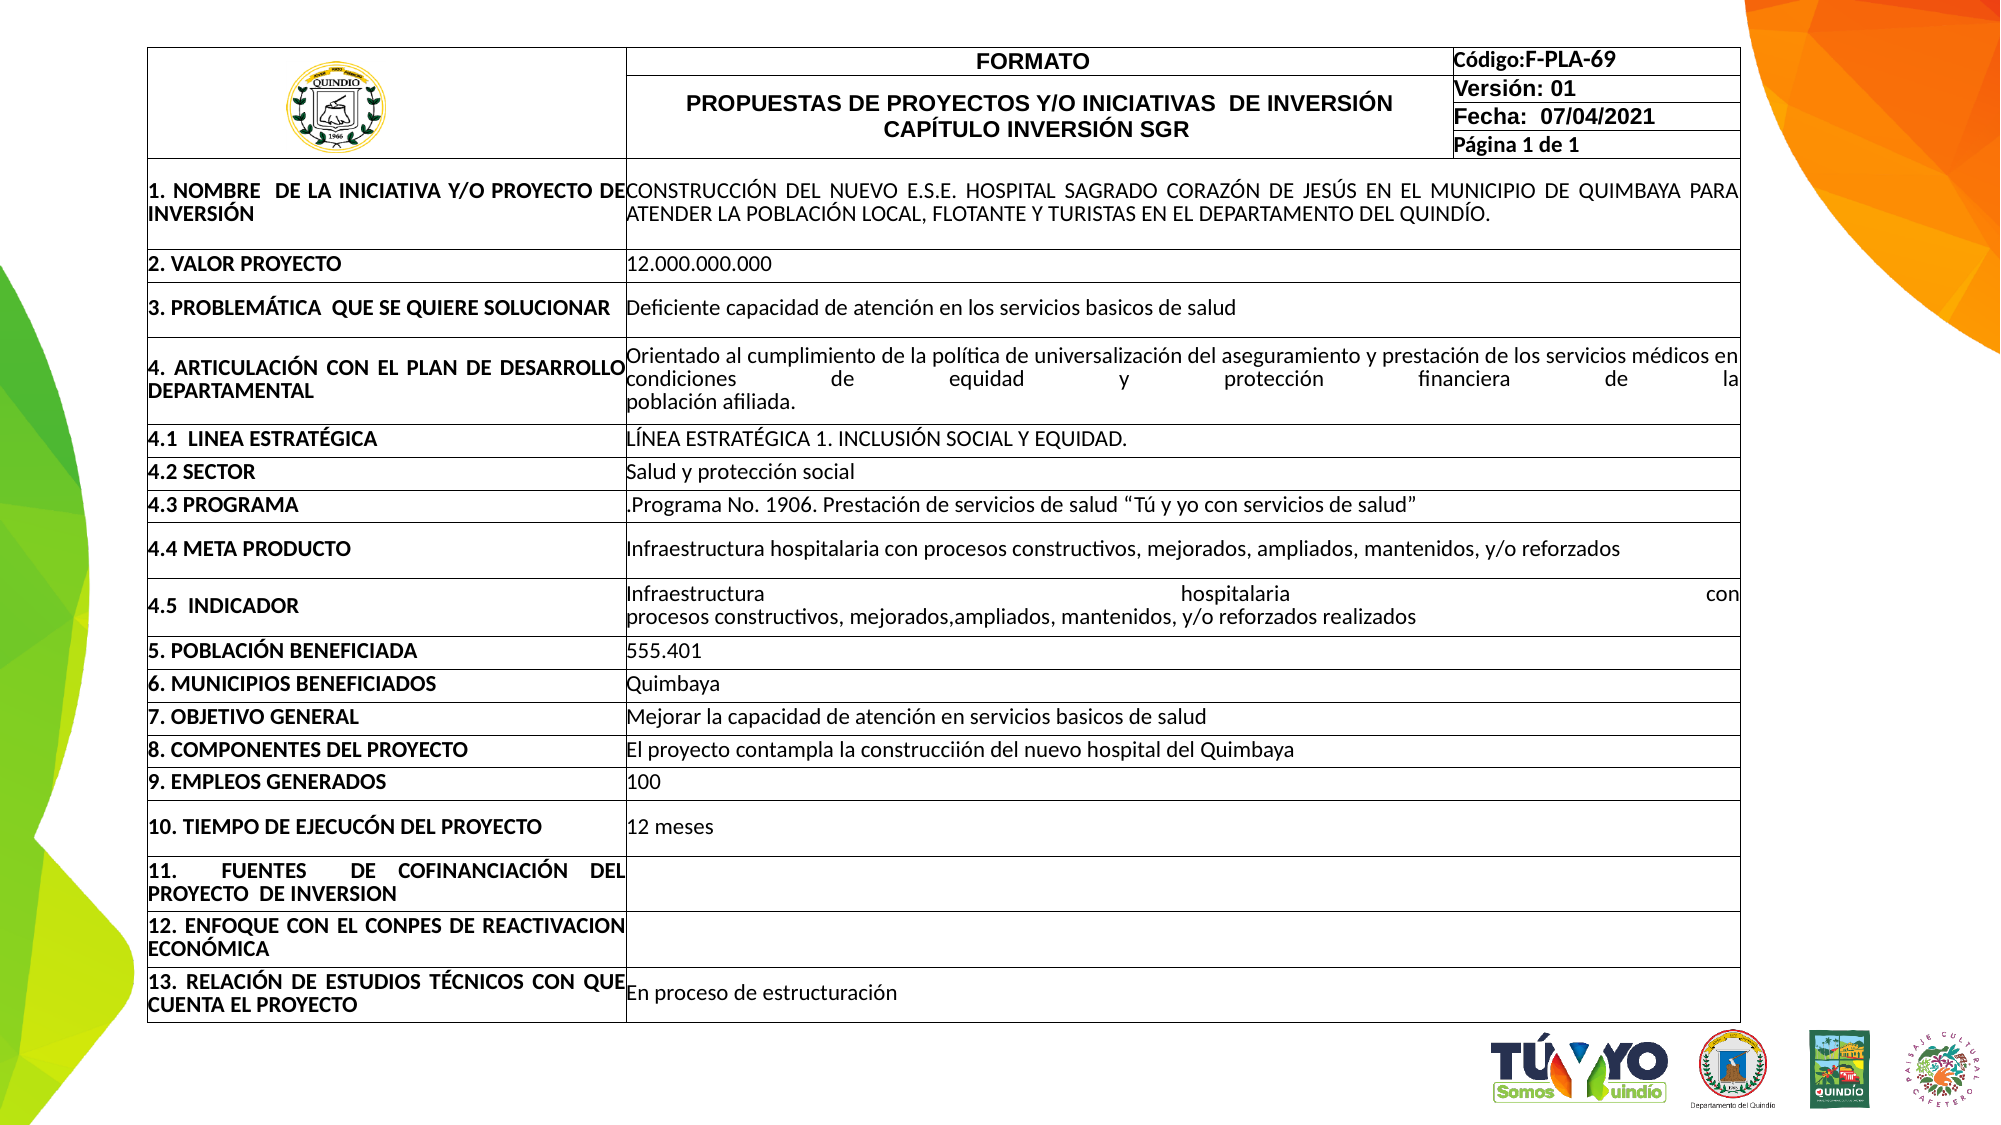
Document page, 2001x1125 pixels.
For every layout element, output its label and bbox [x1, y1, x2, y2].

table_cell [148, 579, 626, 636]
table_cell [627, 458, 1740, 490]
table_cell [1454, 131, 1740, 158]
table_cell [627, 76, 1453, 158]
table_cell [627, 736, 1740, 767]
table_cell [148, 458, 626, 490]
table_cell [148, 338, 626, 424]
table_cell [148, 703, 626, 735]
table_cell [148, 159, 626, 249]
picture [1739, 0, 2000, 842]
table_header [1454, 48, 1740, 75]
table_cell [627, 425, 1740, 457]
table_cell [627, 857, 1740, 911]
table_cell [148, 968, 626, 1022]
table_cell [627, 670, 1740, 702]
table_cell [148, 523, 626, 578]
table_cell [627, 523, 1740, 578]
picture [0, 24, 155, 1125]
table_cell [627, 912, 1740, 967]
table_cell [627, 703, 1740, 735]
table_cell [1454, 76, 1740, 102]
table_cell [148, 250, 626, 282]
table_cell [148, 637, 626, 669]
table_cell [627, 968, 1740, 1022]
picture [1491, 1029, 1980, 1109]
table_cell [627, 491, 1740, 522]
table_cell [148, 283, 626, 337]
table_cell [148, 768, 626, 800]
picture [286, 61, 386, 153]
table_header [148, 48, 626, 158]
table_cell [148, 425, 626, 457]
table_header [627, 48, 1453, 75]
table_cell [148, 491, 626, 522]
table_cell [148, 912, 626, 967]
table_cell [627, 250, 1740, 282]
table_cell [1454, 103, 1740, 130]
table_cell [627, 283, 1740, 337]
table_cell [627, 637, 1740, 669]
table_cell [627, 579, 1740, 636]
table_cell [627, 338, 1740, 424]
table_cell [148, 801, 626, 856]
table_cell [627, 801, 1740, 856]
table_cell [627, 768, 1740, 800]
table_cell [627, 159, 1740, 249]
table_cell [148, 857, 626, 911]
table_cell [148, 670, 626, 702]
table_cell [148, 736, 626, 767]
